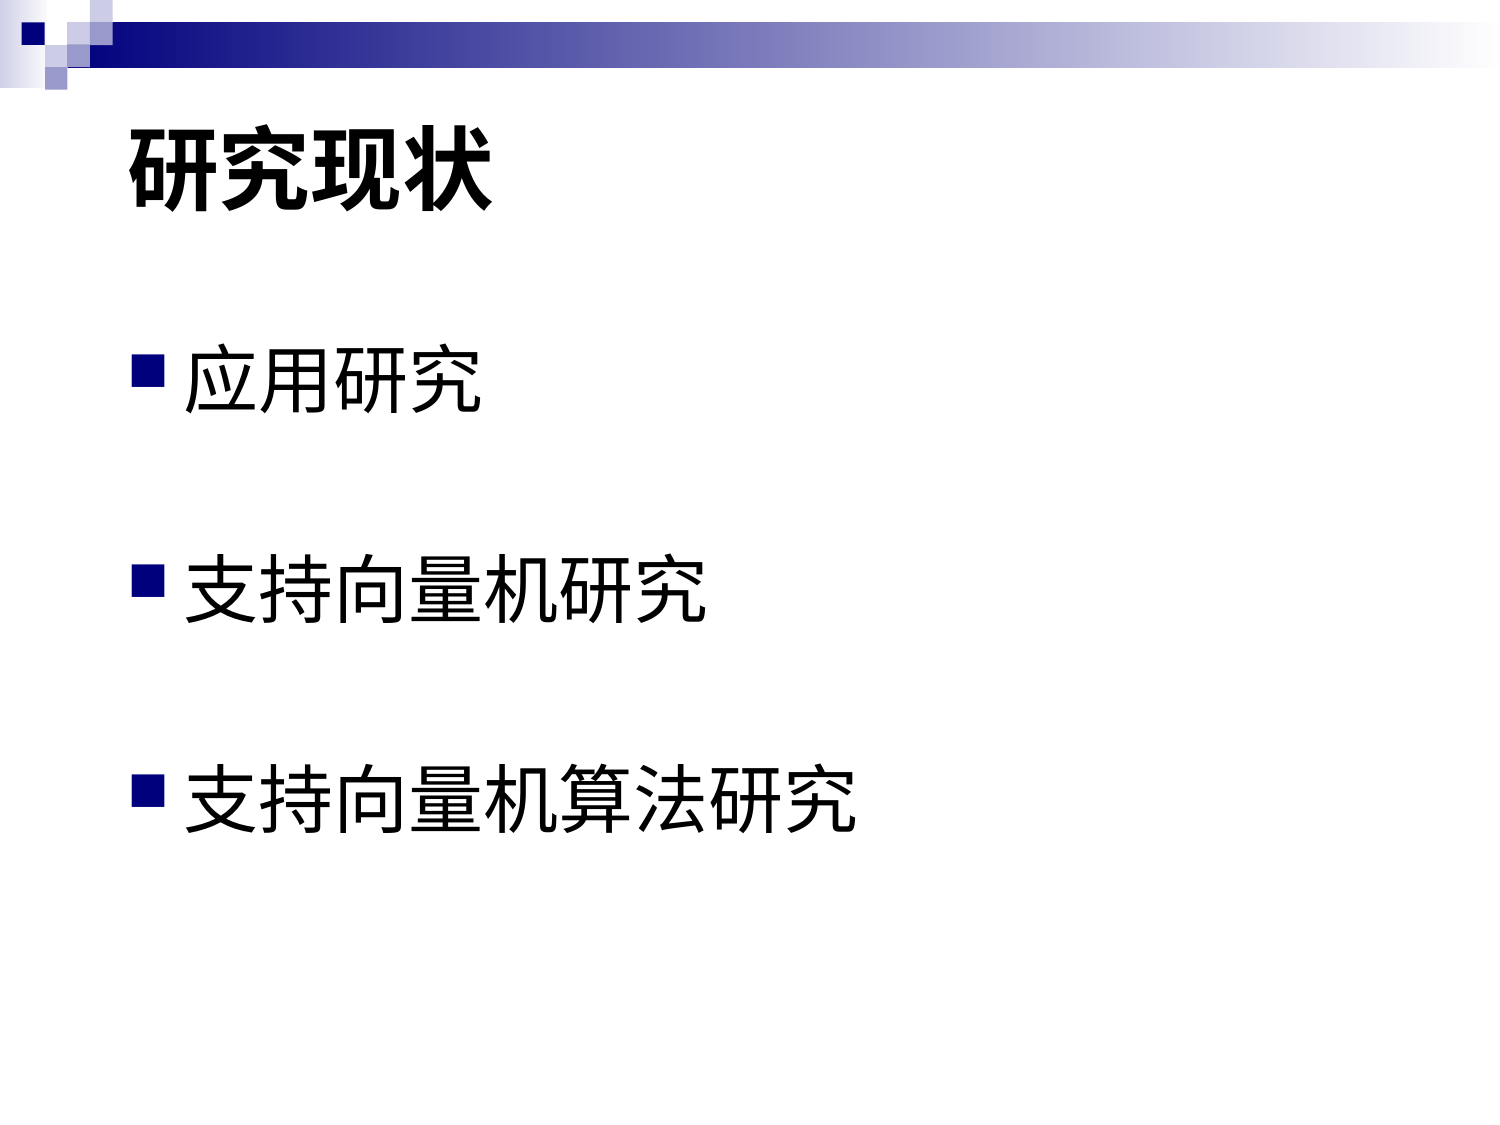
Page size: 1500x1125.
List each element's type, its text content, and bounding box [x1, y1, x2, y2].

list 应用研究 支持向量机研究 支持向量机算法研究 [111, 324, 1426, 963]
title 研究现状 [111, 77, 1428, 256]
